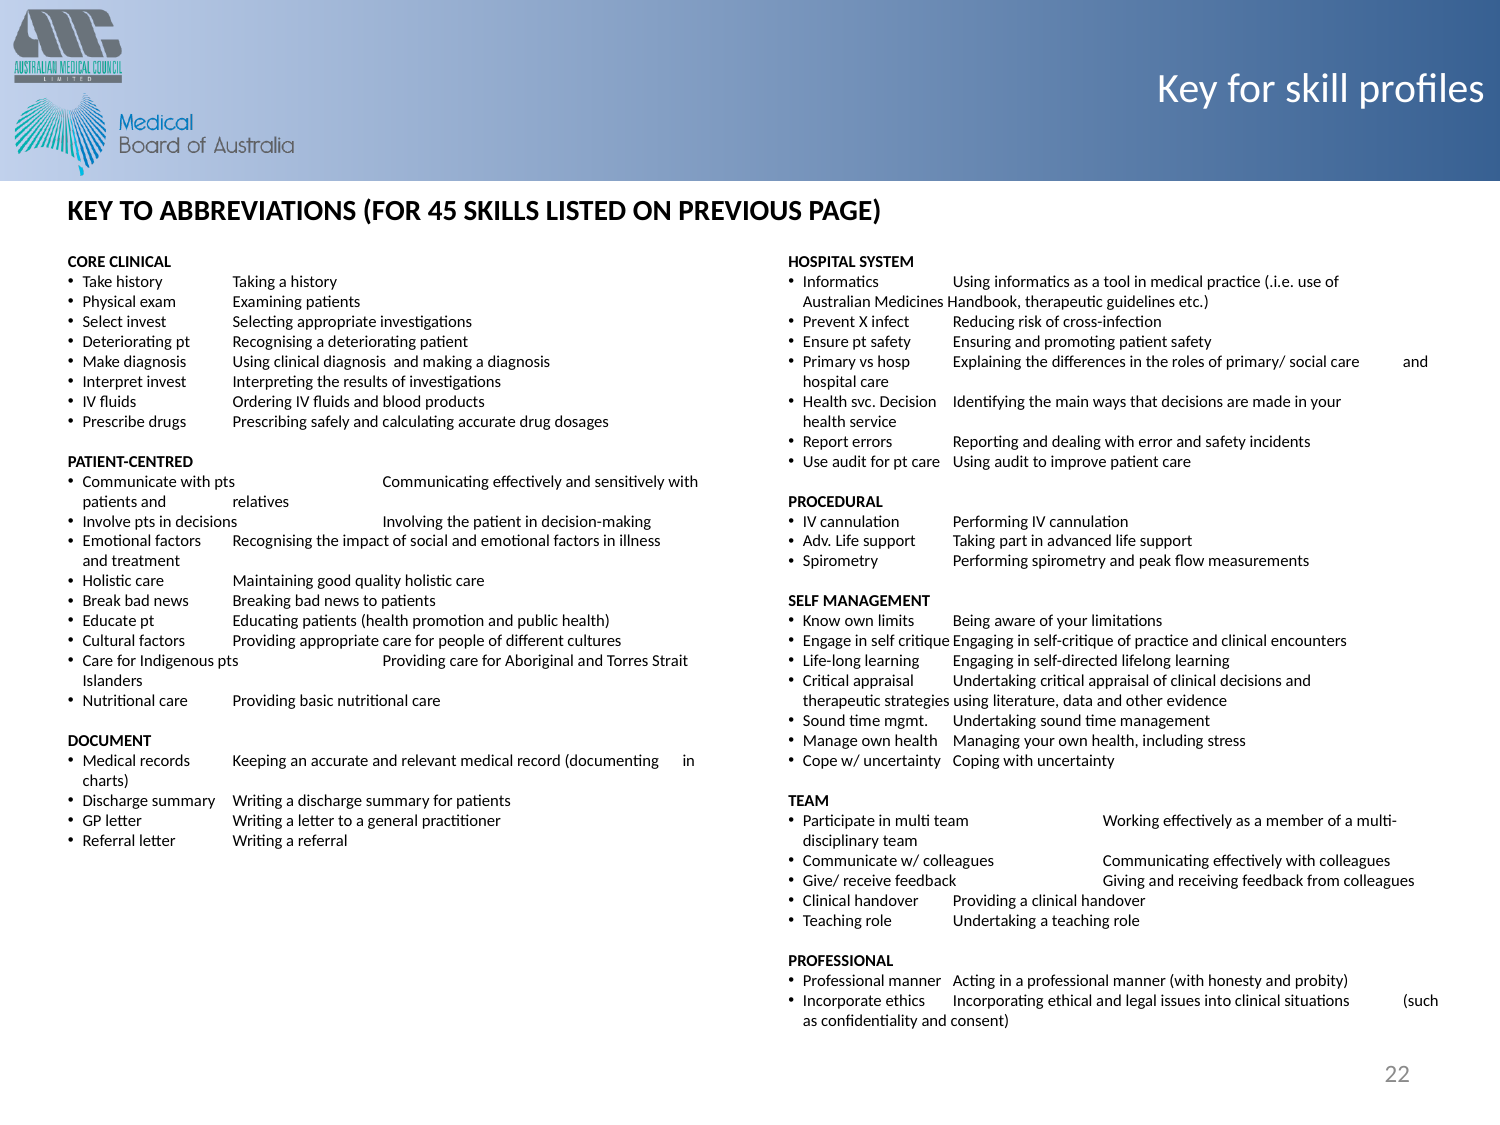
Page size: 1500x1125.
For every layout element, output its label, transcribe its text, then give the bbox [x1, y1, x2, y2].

picture [11, 7, 124, 85]
text_box HOSPITAL SYSTEM Informatics Using informatics as a tool in medical practice (.i.e. use of Australian Medicines Handbook, therapeutic guidelines etc.) Prevent X infect Reducing risk of cross-infection Ensure pt safety Ensuring and promoting patient safety Primary vs hosp Explaining the differences in the roles of primary/ social care and hospital care Health svc. Decision Identifying the main ways that decisions are made in your health service Report errors Reporting and dealing with error and safety incidents Use audit for pt care Using audit to improve patient care PROCEDURAL IV cannulation Performing IV cannulation Adv. Life support Taking part in advanced life support Spirometry Performing spirometry and peak flow measurements SELF MANAGEMENT Know own limits Being aware of your limitations Engage in self critique Engaging in self-critique of practice and clinical encounters Life-long learning Engaging in self-directed lifelong learning Critical appraisal Undertaking critical appraisal of clinical decisions and therapeutic strategies using literature, data and other evidence Sound time mgmt. Undertaking sound time management Manage own health Managing your own health, including stress Cope w/ uncertainty Coping with uncertainty TEAM Participate in multi team Working effectively as a member of a multi-disciplinary team Communicate w/ colleagues Communicating effectively with colleagues Give/ receive feedback Giving and receiving feedback from colleagues Clinical handover Providing a clinical handover Teaching role Undertaking a teaching role PROFESSIONAL Professional manner Acting in a professional manner (with honesty and probity) Incorporate ethics Incorporating ethical and legal issues into clinical situations (such as confidentiality and consent) [773, 243, 1459, 1057]
text_box Key for skill profiles [478, 0, 1500, 173]
text_box CORE CLINICAL Take history Taking a history Physical exam Examining patients Select invest Selecting appropriate investigations Deteriorating pt Recognising a deteriorating patient Make diagnosis Using clinical diagnosis and making a diagnosis Interpret invest Interpreting the results of investigations IV fluids Ordering IV fluids and blood products Prescribe drugs Prescribing safely and calculating accurate drug dosages PATIENT-CENTRED Communicate with pts Communicating effectively and sensitively with patients and relatives Involve pts in decisions Involving the patient in decision-making Emotional factors Recognising the impact of social and emotional factors in illness and treatment Holistic care Maintaining good quality holistic care Break bad news Breaking bad news to patients Educate pt Educating patients (health promotion and public health) Cultural factors Providing appropriate care for people of different cultures Care for Indigenous pts Providing care for Aboriginal and Torres Strait Islanders Nutritional care Providing basic nutritional care DOCUMENT Medical records Keeping an accurate and relevant medical record (documenting in charts) Discharge summary Writing a discharge summary for patients GP letter Writing a letter to a general practitioner Referral letter Writing a referral [53, 243, 715, 877]
text_box KEY TO ABBREVIATIONS (FOR 45 SKILLS LISTED ON PREVIOUS PAGE) [53, 183, 1376, 234]
slide_number 22 [1074, 1057, 1425, 1103]
picture [12, 93, 408, 176]
